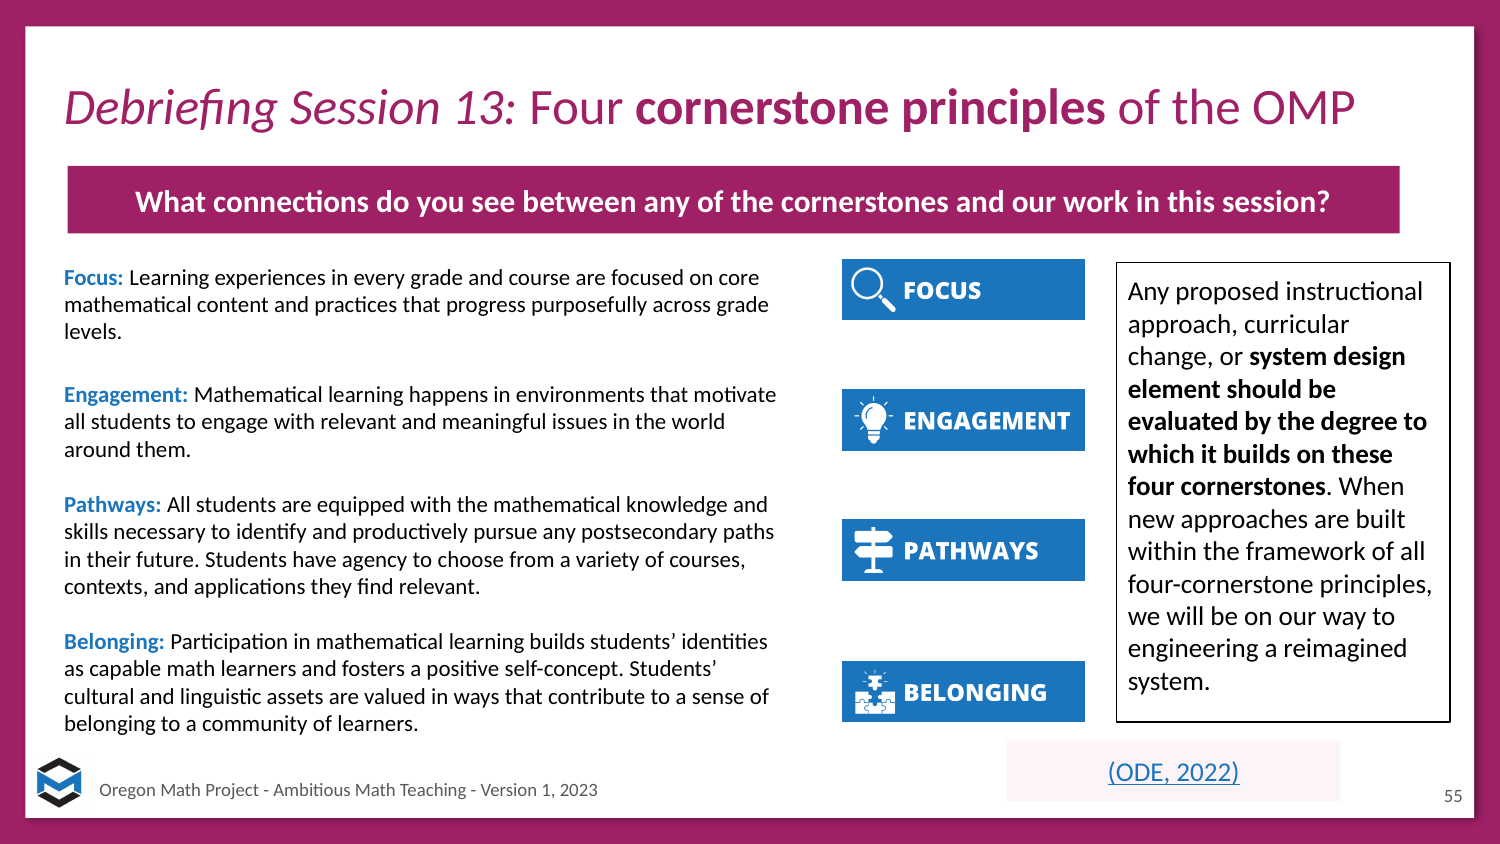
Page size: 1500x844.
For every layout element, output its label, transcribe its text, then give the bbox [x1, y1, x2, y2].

picture [842, 389, 1085, 451]
picture [29, 754, 89, 811]
text_box (ODE, 2022) [1006, 740, 1341, 802]
text_box What connections do you see between any of the cornerstones and our work in this session? [67, 165, 1400, 234]
picture [842, 519, 1085, 581]
picture [842, 661, 1085, 723]
title Debriefing Session 13: Four cornerstone principles of the OMP [52, 54, 1416, 142]
text_box Any proposed instructional approach, curricular change, or system design element should be evaluated by the degree to which it builds on these four cornerstones. When new approaches are built within the framework of all four-cornerstone principles, we will be on our way to engineering a reimagined system. [1116, 262, 1451, 722]
text_box Focus: Learning experiences in every grade and course are focused on core mathematical content and practices that progress purposefully across grade levels. Engagement: Mathematical learning happens in environments that motivate all students to engage with relevant and meaningful issues in the world around them. Pathways: All students are equipped with the mathematical knowledge and skills necessary to identify and productively pursue any postsecondary paths in their future. Students have agency to choose from a variety of courses, contexts, and applications they find relevant. Belonging: Participation in mathematical learning builds students’ identities as capable math learners and fosters a positive self-concept. Students’ cultural and linguistic assets are valued in ways that contribute to a sense of belonging to a community of learners. [53, 250, 1085, 748]
picture [842, 259, 1085, 321]
slide_number 55 [1384, 772, 1474, 818]
